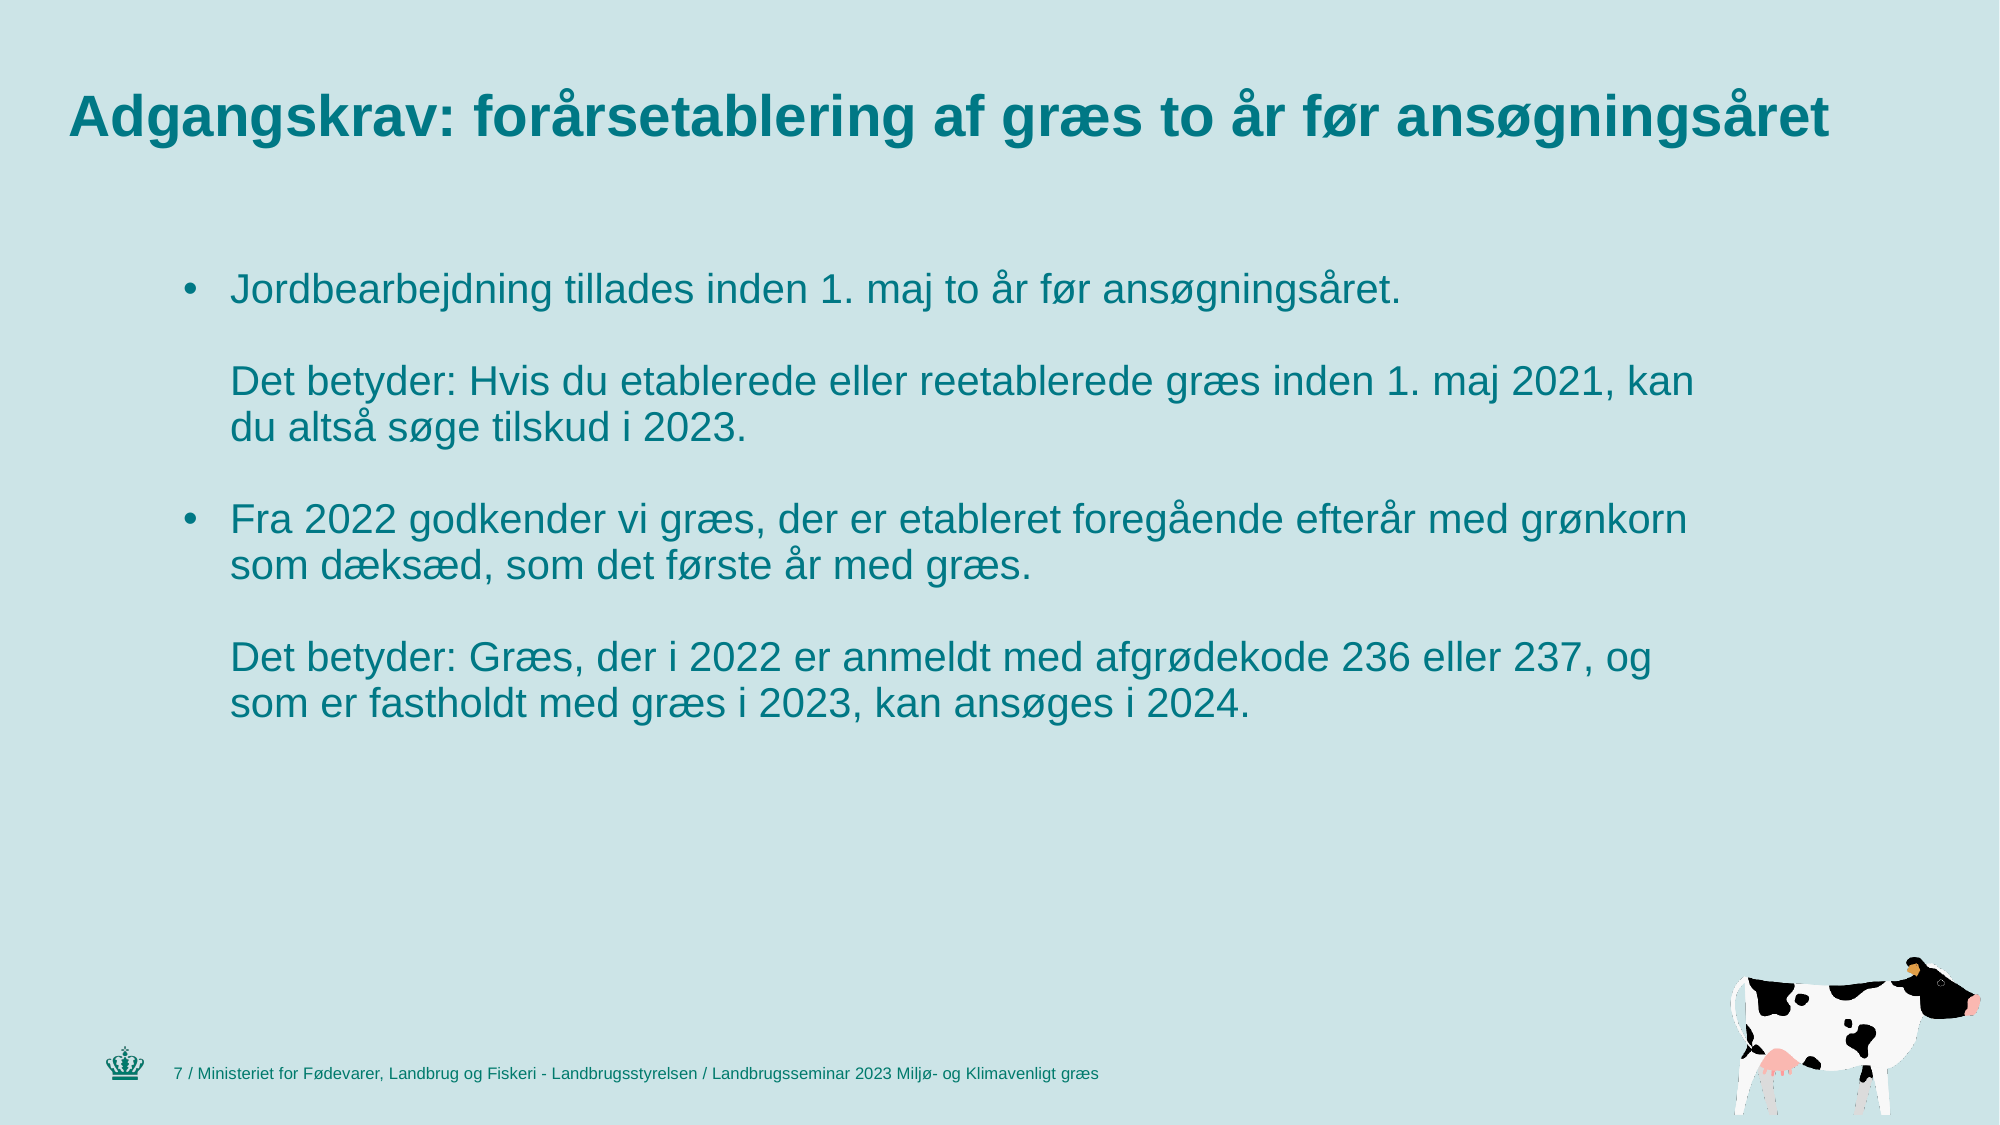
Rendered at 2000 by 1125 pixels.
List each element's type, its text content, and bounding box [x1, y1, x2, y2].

title Adgangskrav: forårsetablering af græs to år før ansøgningsåret [69, 86, 1855, 164]
list Jordbearbejdning tillades inden 1. maj to år før ansøgningsåret. Det betyder: Hvis du etablerede eller reetablerede græs inden 1. maj 2021, kan du altså søge tilskud i 2023. Fra 2022 godkender vi græs, der er etableret foregående efterår med grønkorn som dæksæd, som det første år med græs. Det betyder: Græs, der i 2022 er anmeldt med afgrødekode 236 eller 237, og som er fastholdt med græs i 2023, kan ansøges i 2024. [183, 220, 1714, 966]
picture [106, 1046, 144, 1080]
slide_number 7 [134, 1049, 184, 1083]
picture [1713, 882, 1997, 1125]
footer / Ministeriet for Fødevarer, Landbrug og Fiskeri - Landbrugsstyrelsen / Landbrugsseminar 2023 Miljø- og Klimavenligt græs [188, 1049, 1116, 1083]
